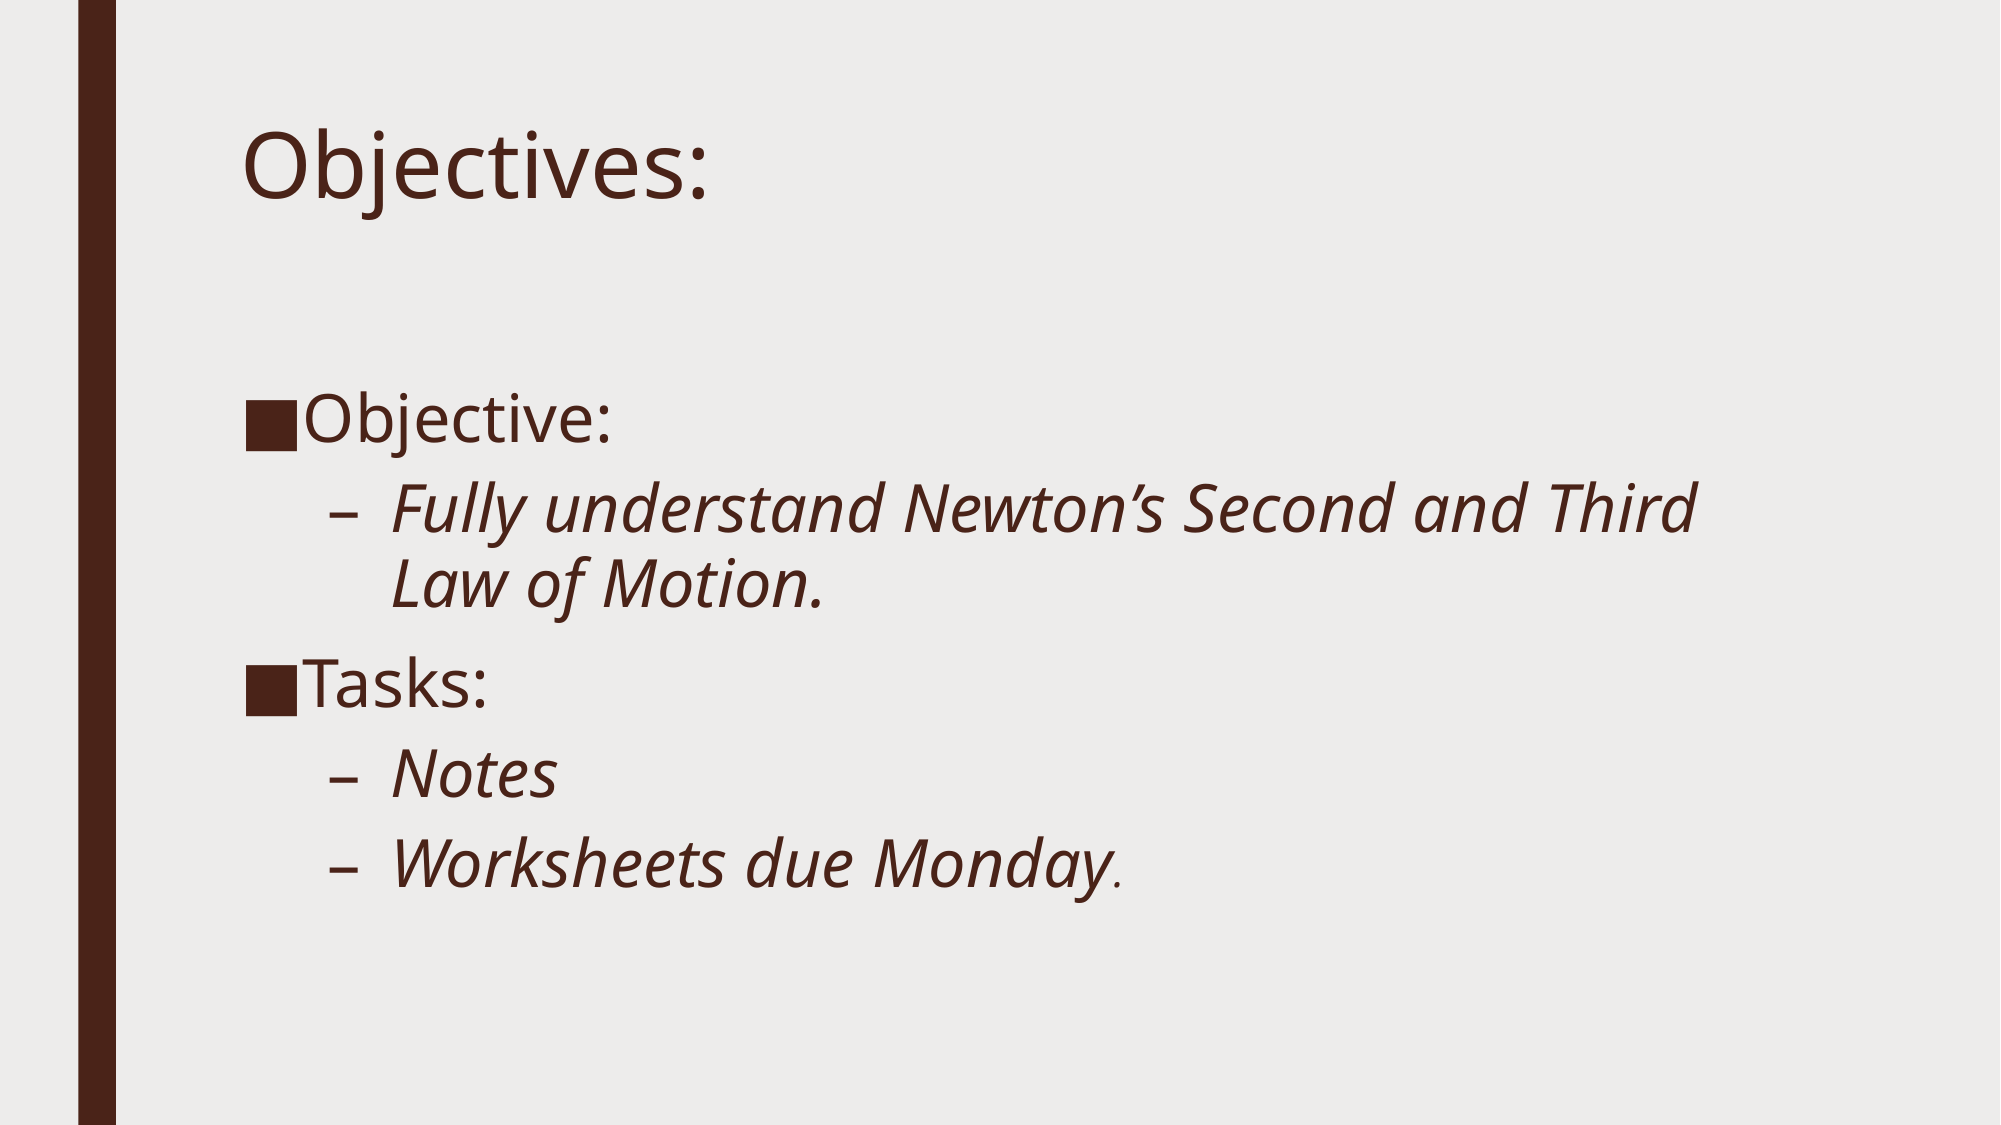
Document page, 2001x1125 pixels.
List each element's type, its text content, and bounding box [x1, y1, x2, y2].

title Objectives: [225, 112, 1800, 357]
list Objective: Fully understand Newton’s Second and Third Law of Motion. Tasks: Notes Worksheets due Monday. [225, 375, 1800, 963]
